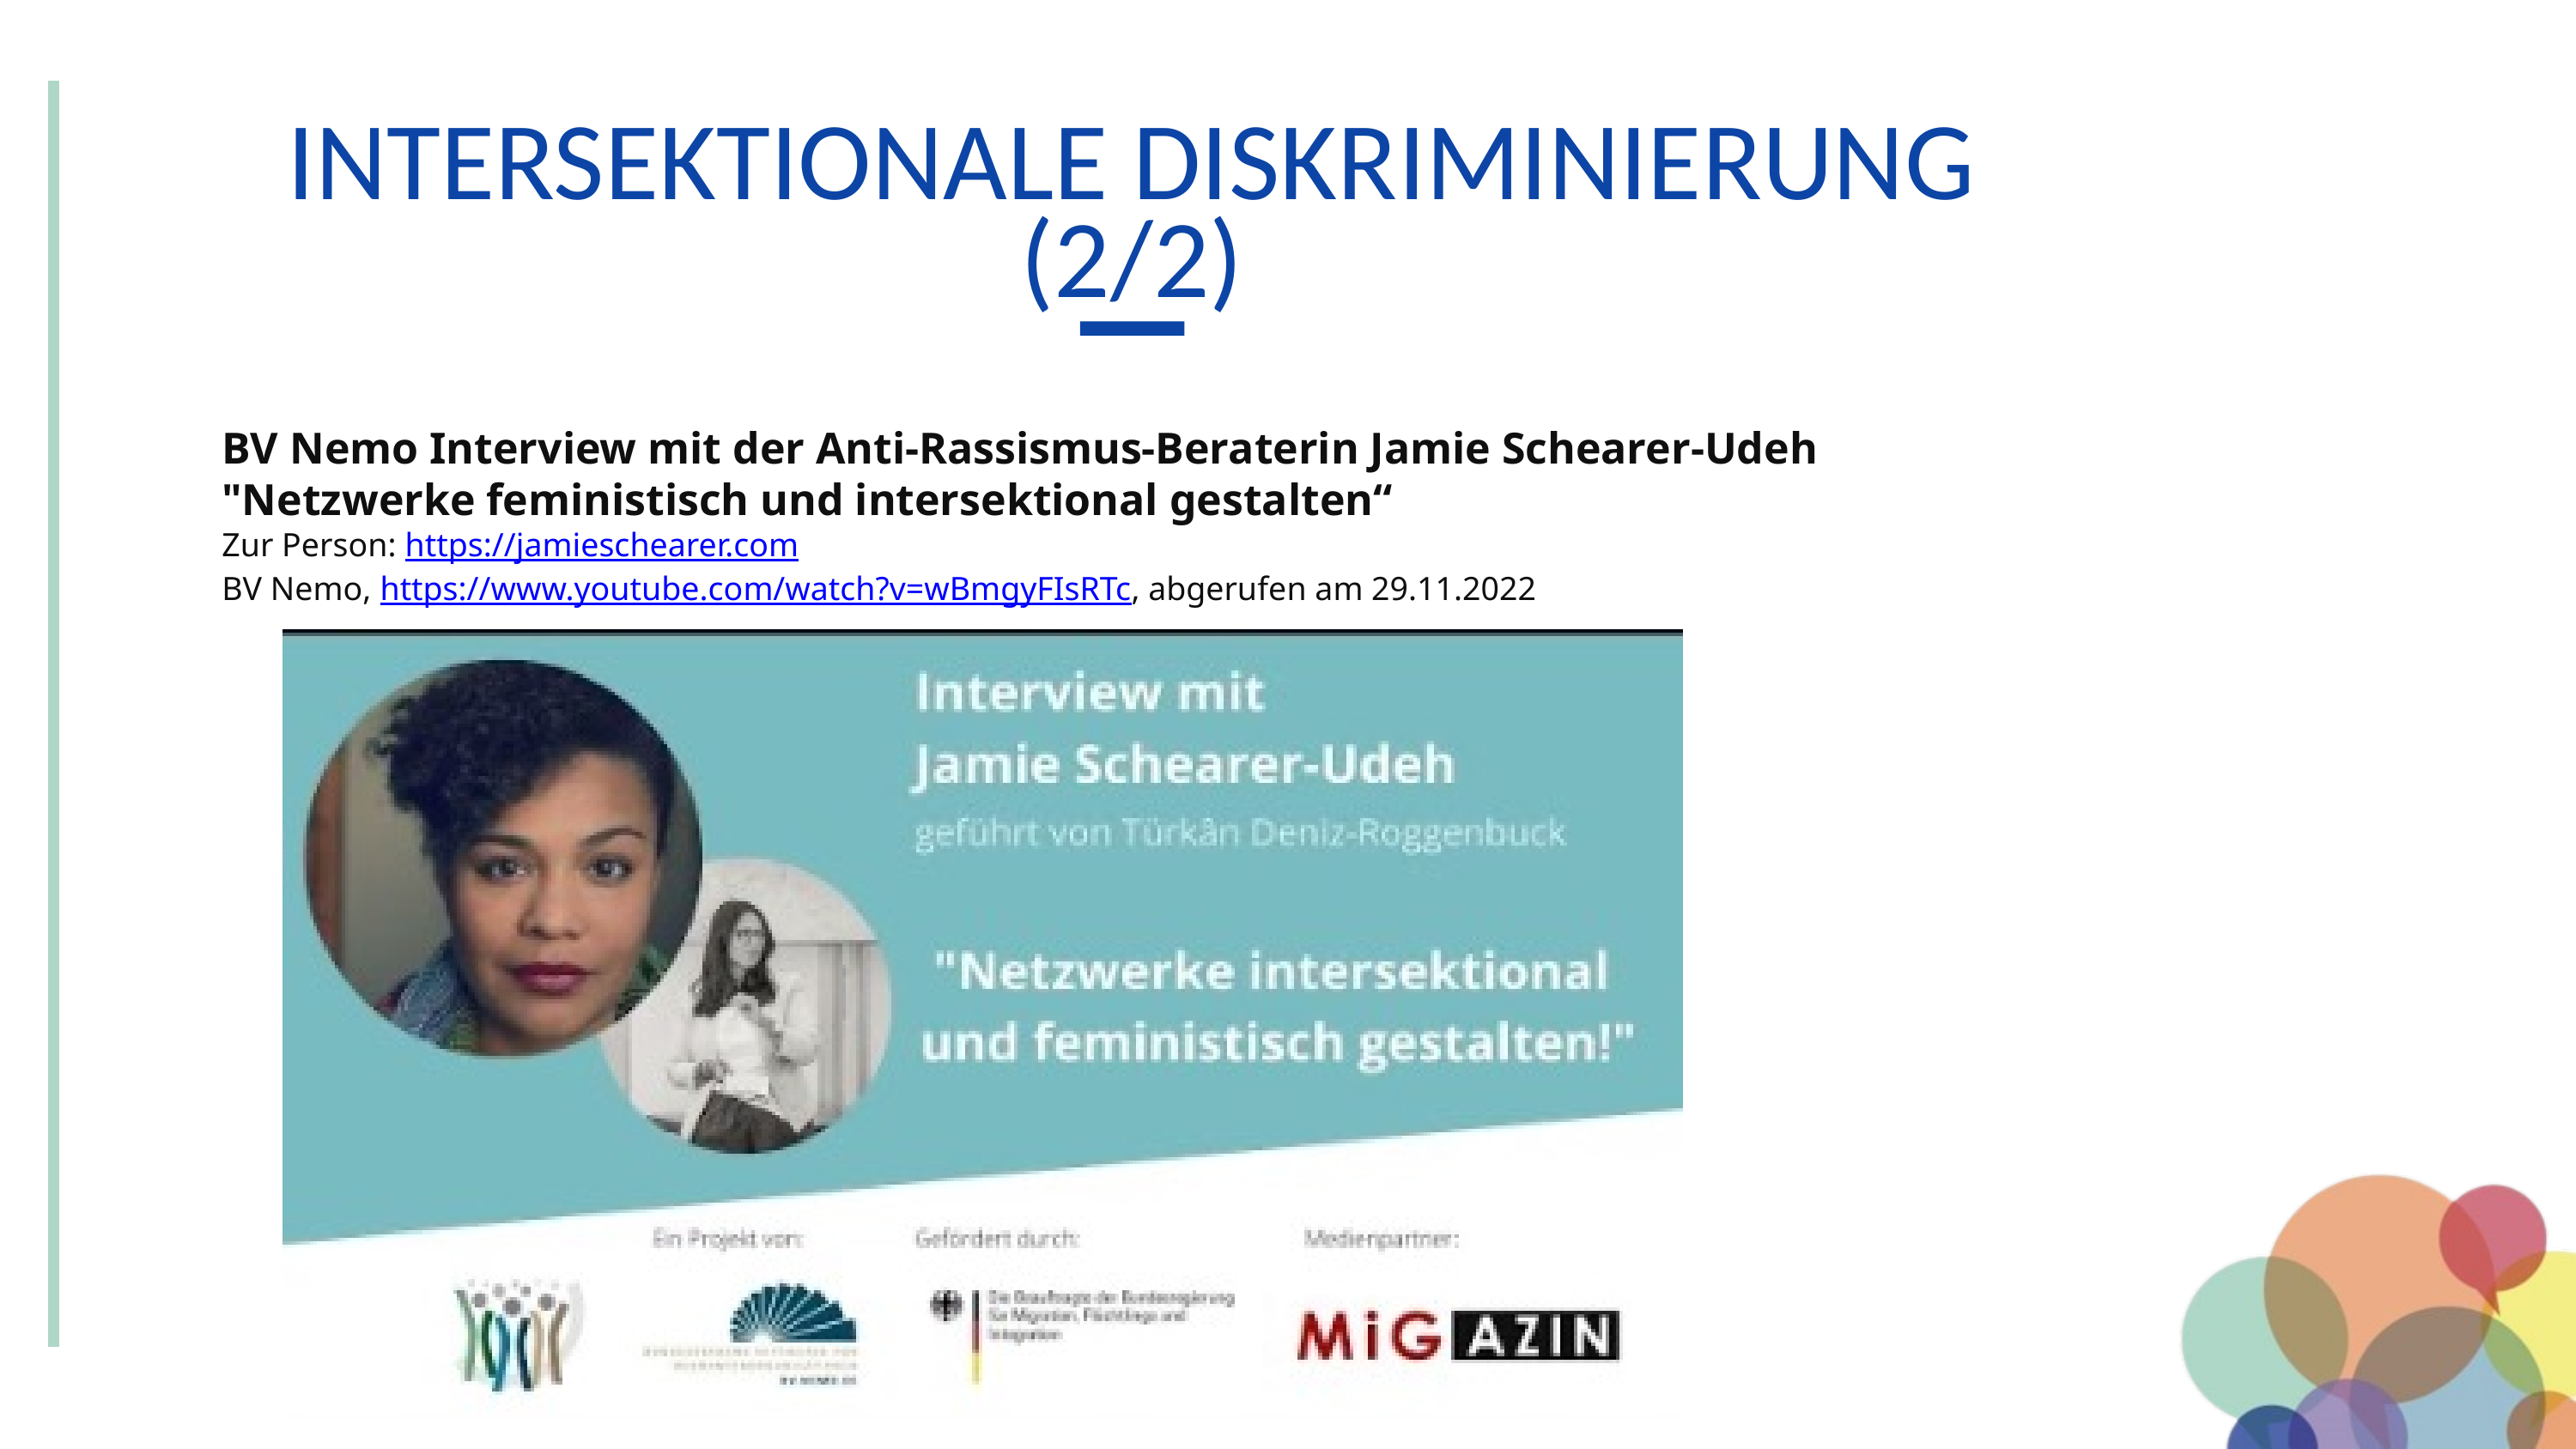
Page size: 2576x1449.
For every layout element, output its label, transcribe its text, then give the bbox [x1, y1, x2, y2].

picture [2028, 1155, 2576, 1449]
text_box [209, 124, 2056, 488]
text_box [282, 628, 1684, 1421]
text_box BV Nemo Interview mit der Anti-Rassismus-Beraterin Jamie Schearer-Udeh "Netzwerke feministisch und intersektional gestalten“ Zur Person: https://jamieschearer.com BV Nemo, https://www.youtube.com/watch?v=wBmgyFIsRTc, abgerufen am 29.11.2022 [209, 496, 1856, 696]
